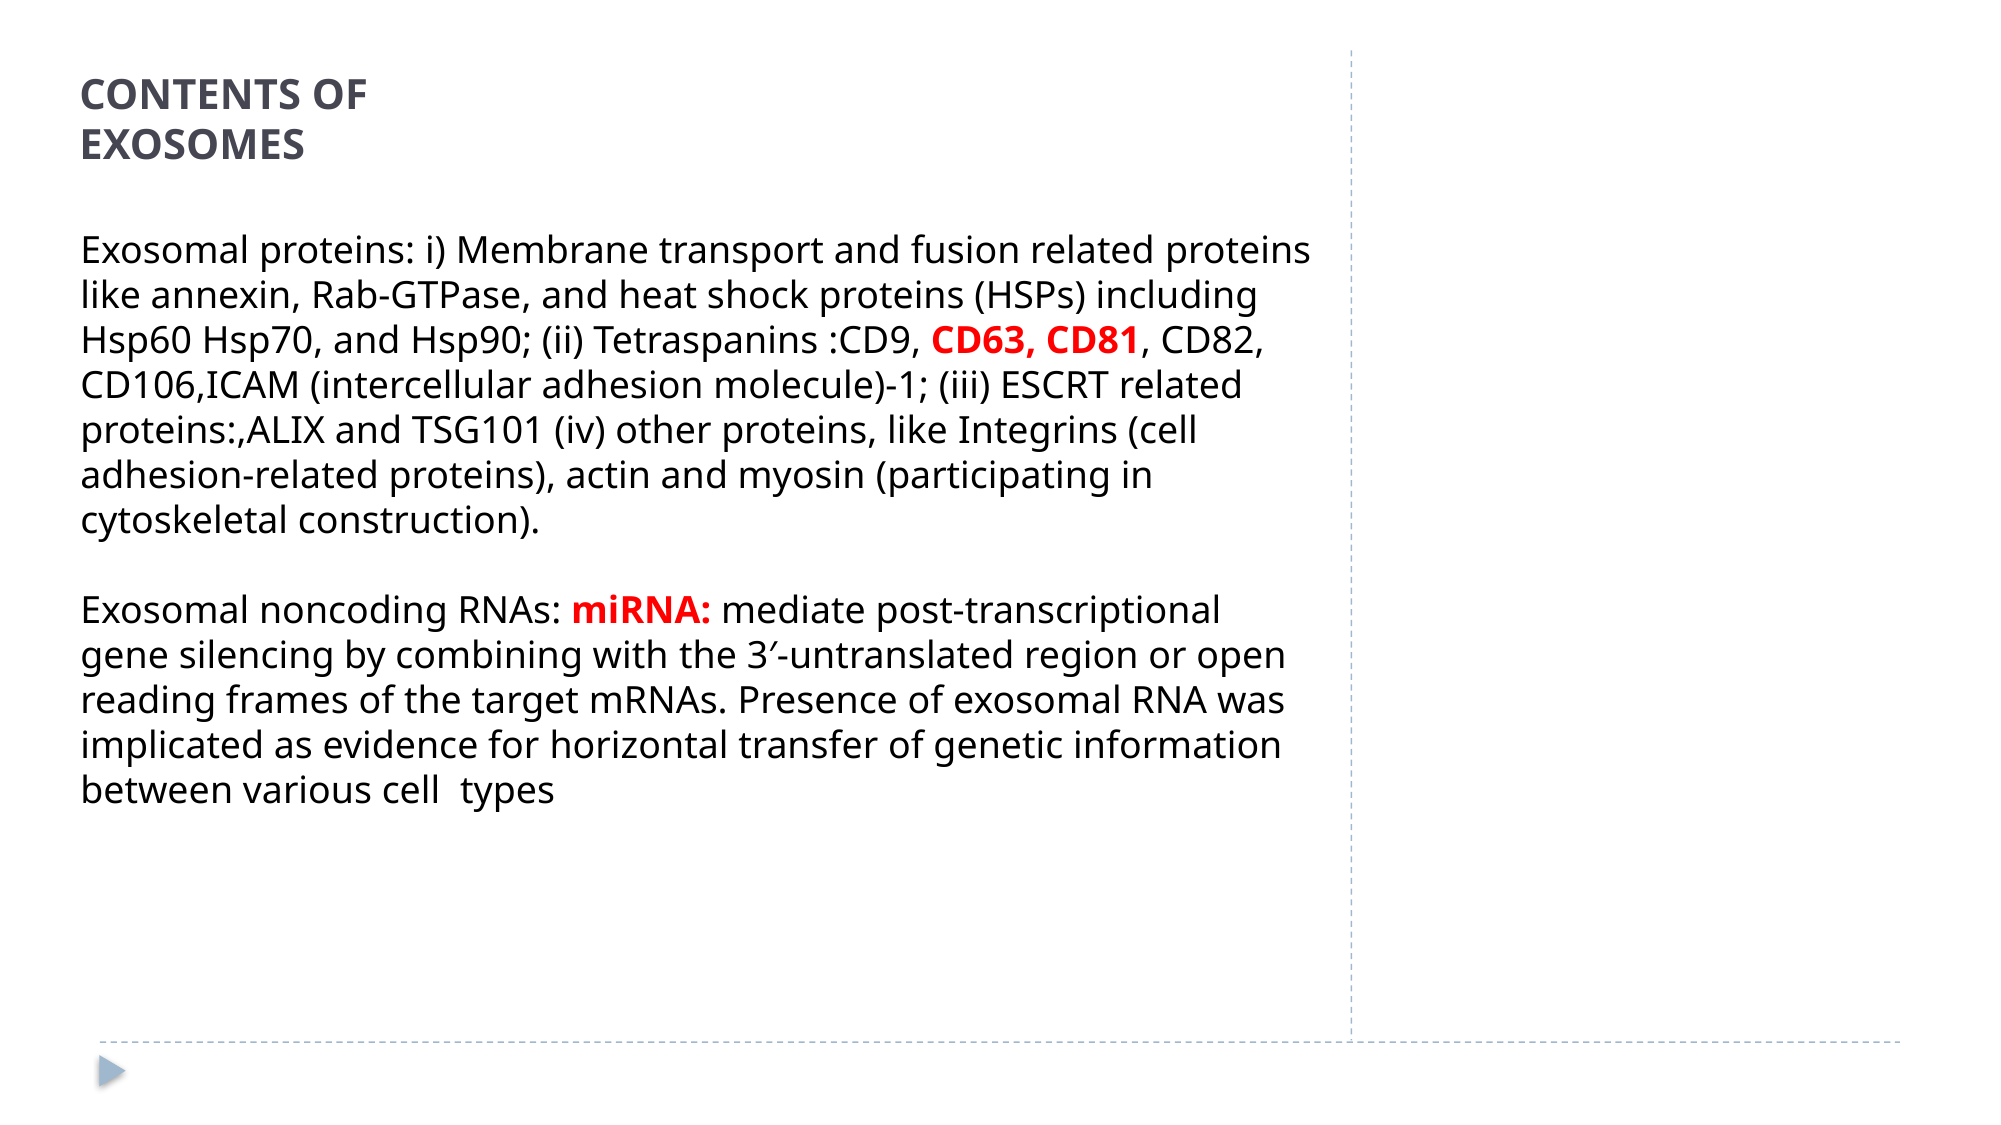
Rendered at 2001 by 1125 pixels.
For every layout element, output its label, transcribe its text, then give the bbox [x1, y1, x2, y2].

title CONTENTS OF EXOSOMES [64, 37, 615, 175]
text_box Exosomal proteins: i) Membrane transport and fusion related proteins like annexin, Rab-GTPase, and heat shock proteins (HSPs) including Hsp60 Hsp70, and Hsp90; (ii) Tetraspanins :CD9, CD63, CD81, CD82, CD106,ICAM (intercellular adhesion molecule)-1; (iii) ESCRT related proteins:,ALIX and TSG101 (iv) other proteins, like Integrins (cell adhesion-related proteins), actin and myosin (participating in cytoskeletal construction). Exosomal noncoding RNAs: miRNA: mediate post-transcriptional gene silencing by combining with the 3′-untranslated region or open reading frames of the target mRNAs. Presence of exosomal RNA was implicated as evidence for horizontal transfer of genetic information between various cell types [65, 218, 1330, 819]
